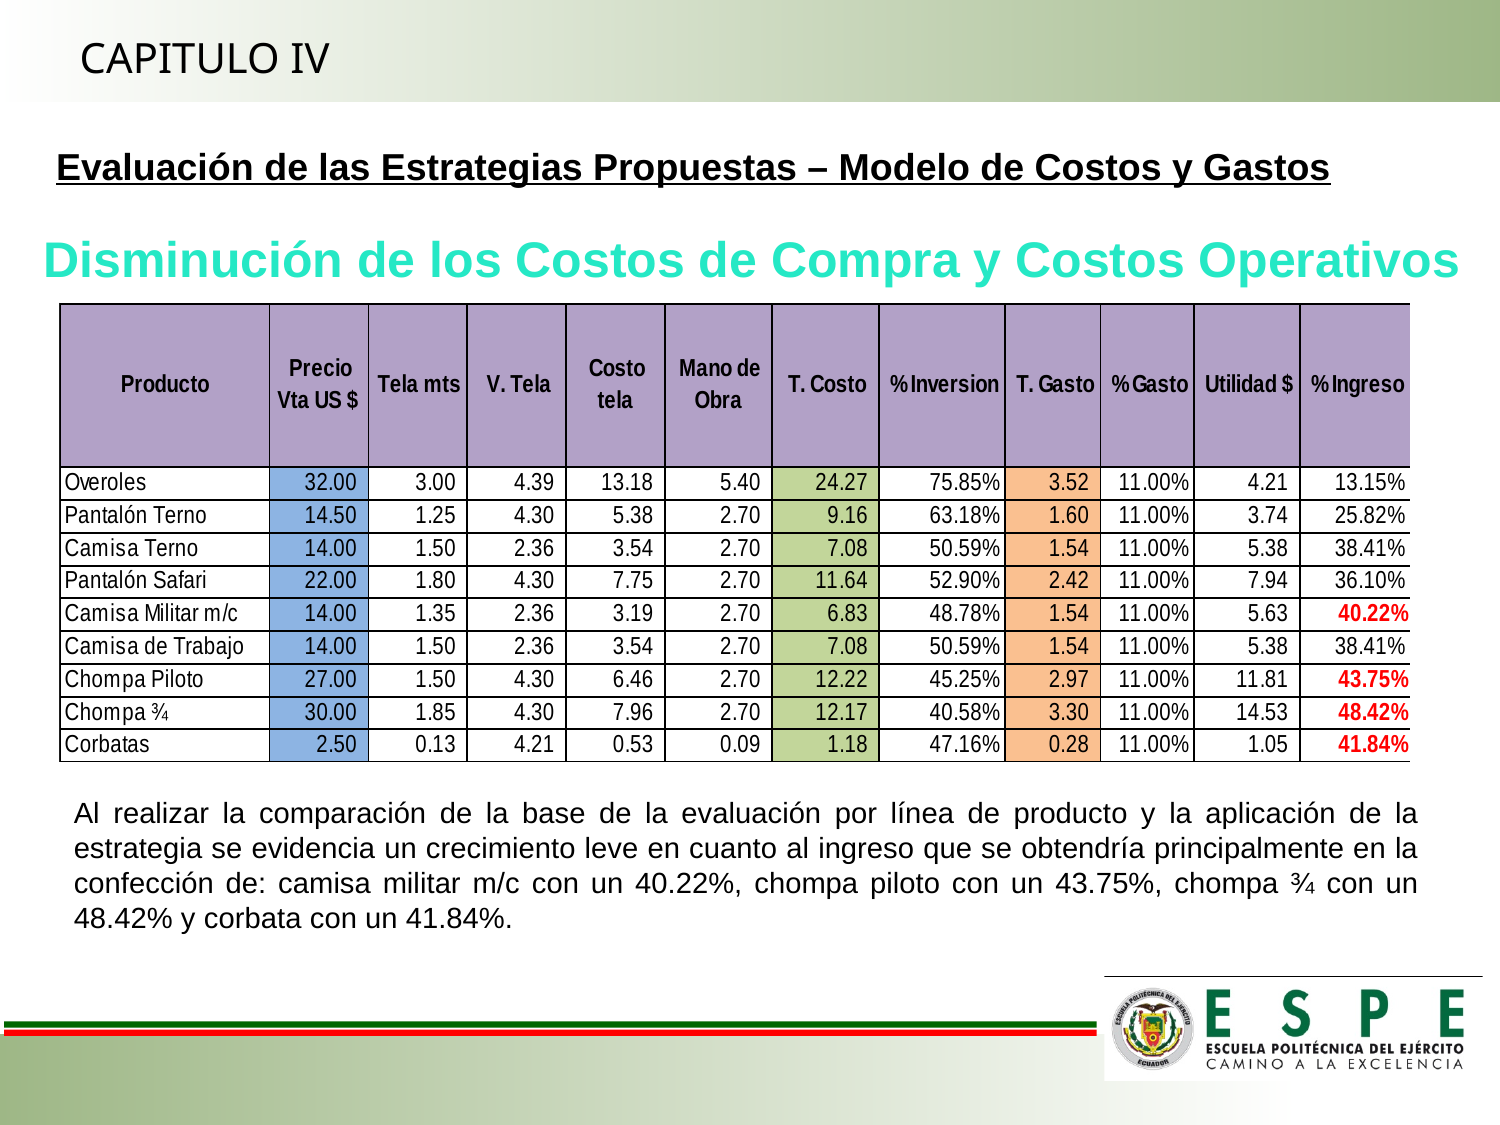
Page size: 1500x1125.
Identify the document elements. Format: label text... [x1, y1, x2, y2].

text_box CAPITULO IV [64, 24, 431, 90]
text_box Disminución de los Costos de Compra y Costos Operativos [28, 219, 1476, 295]
picture [59, 302, 1412, 764]
picture [1104, 976, 1483, 1081]
text_box Al realizar la comparación de la base de la evaluación por línea de producto y la aplicación de la estrategia se evidencia un crecimiento leve en cuanto al ingreso que se obtendría principalmente en la confección de: camisa militar m/c con un 40.22%, chompa piloto con un 43.75%, chompa ¾ con un 48.42% y corbata con un 41.84%. [59, 786, 1436, 942]
text_box Evaluación de las Estrategias Propuestas – Modelo de Costos y Gastos [41, 135, 1400, 196]
